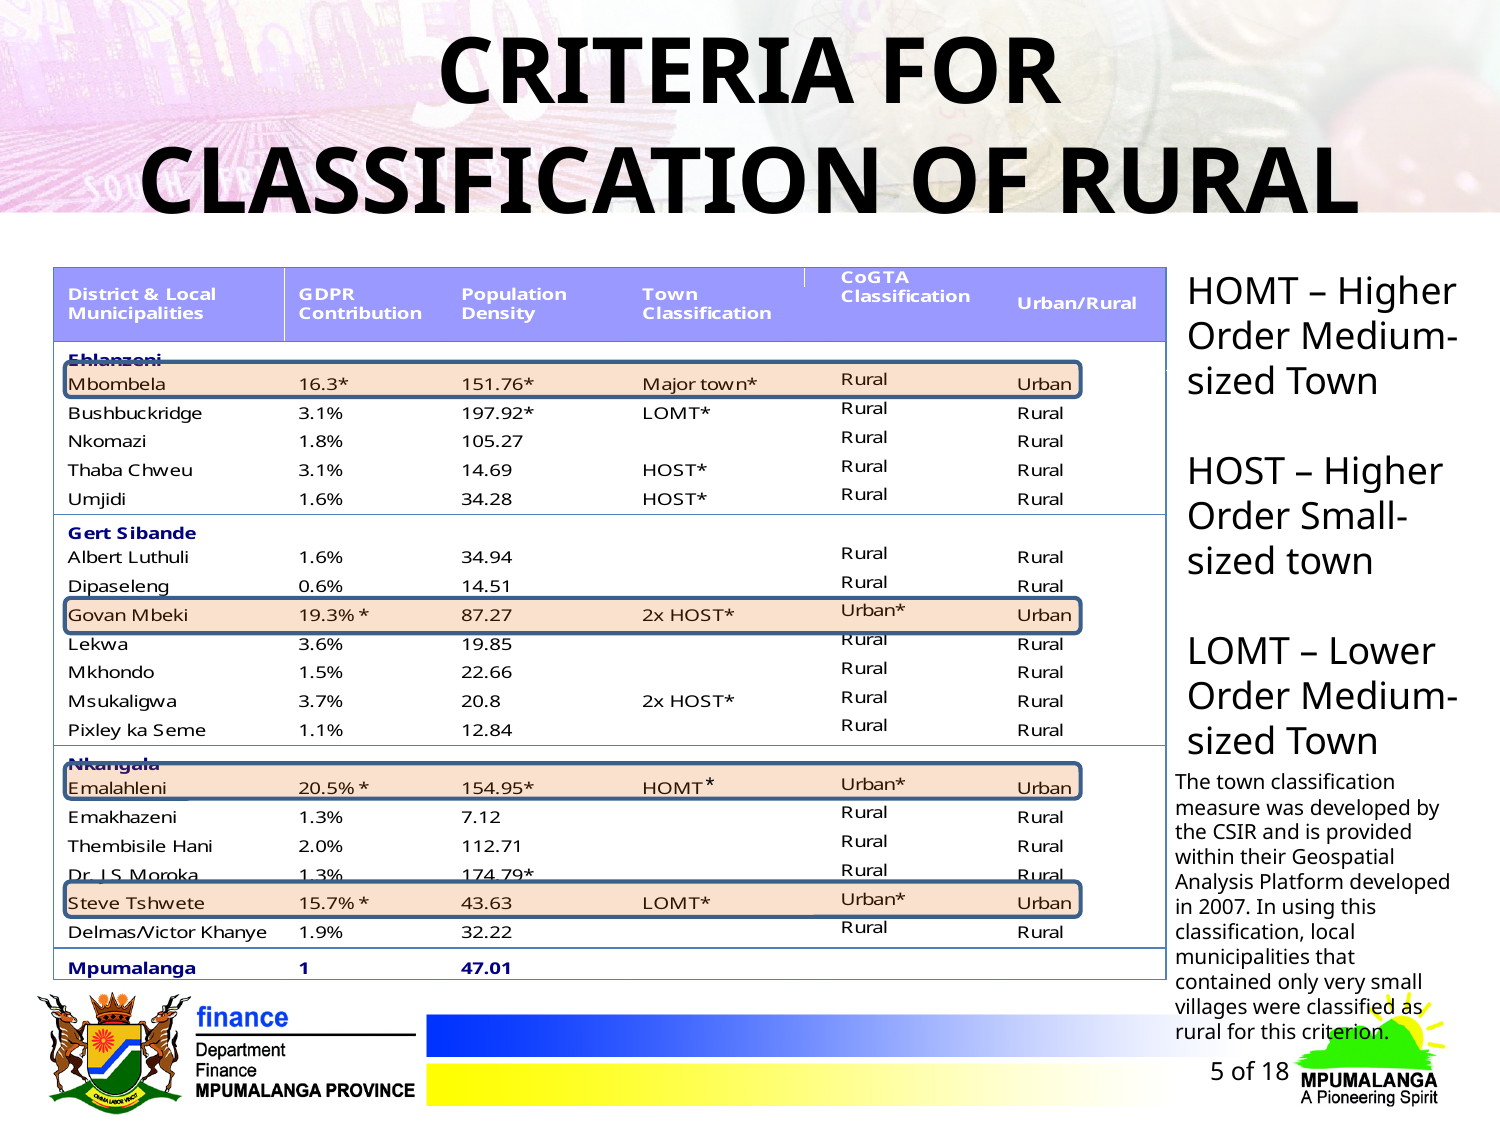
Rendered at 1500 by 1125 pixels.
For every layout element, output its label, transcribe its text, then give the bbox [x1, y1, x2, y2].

title CRITERIA FOR CLASSIFICATION OF RURAL [74, 44, 1426, 200]
text_box HOMT – Higher Order Medium-sized Town HOST – Higher Order Small-sized town LOMT – Lower Order Medium-sized Town [1209, 267, 1471, 898]
text_box The town classification measure was developed by the CSIR and is provided within their Geospatial Analysis Platform developed in 2007. In using this classification, local municipalities that contained only very small villages were classified as rural for this criterion. [1160, 761, 1468, 1052]
picture [0, 0, 1500, 1125]
slide_number 5 of 18 [1074, 1042, 1425, 1103]
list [52, 266, 1207, 1005]
